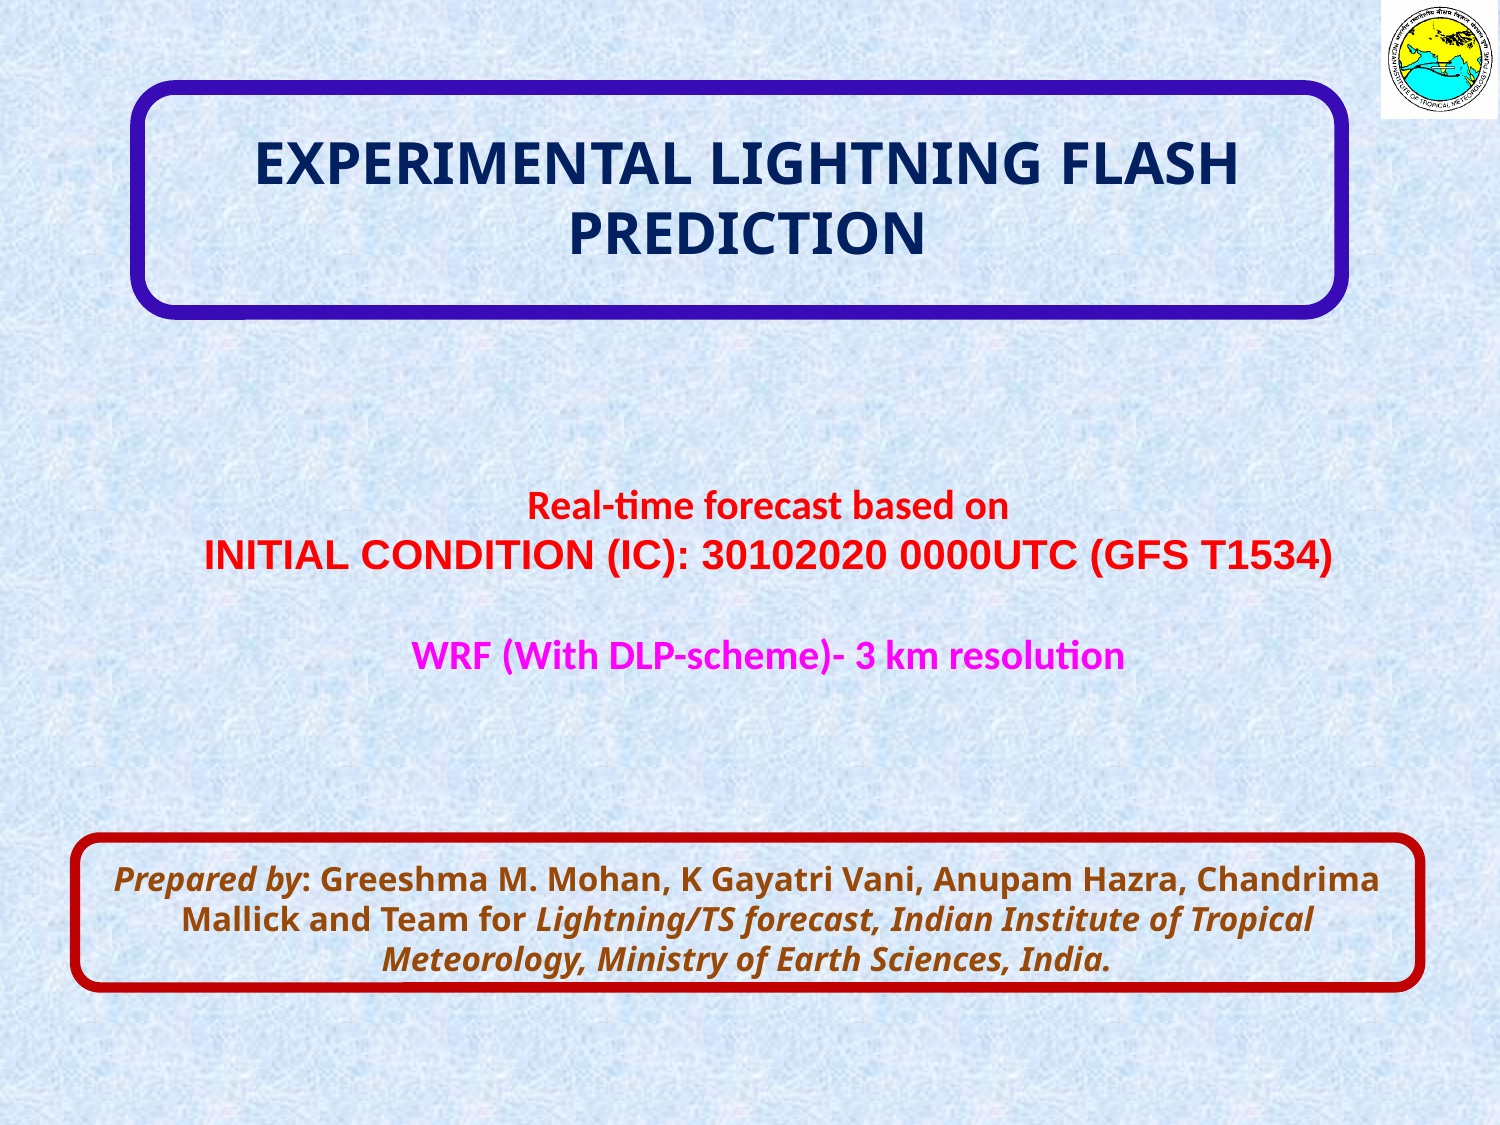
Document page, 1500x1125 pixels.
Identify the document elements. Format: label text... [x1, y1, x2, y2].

text_box Real-time forecast based on INITIAL CONDITION (IC): 30102020 0000UTC (GFS T1534) WRF (With DLP-scheme)- 3 km resolution [87, 470, 1450, 686]
picture [0, 0, 1500, 1125]
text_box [137, 87, 1357, 313]
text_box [62, 837, 1433, 988]
